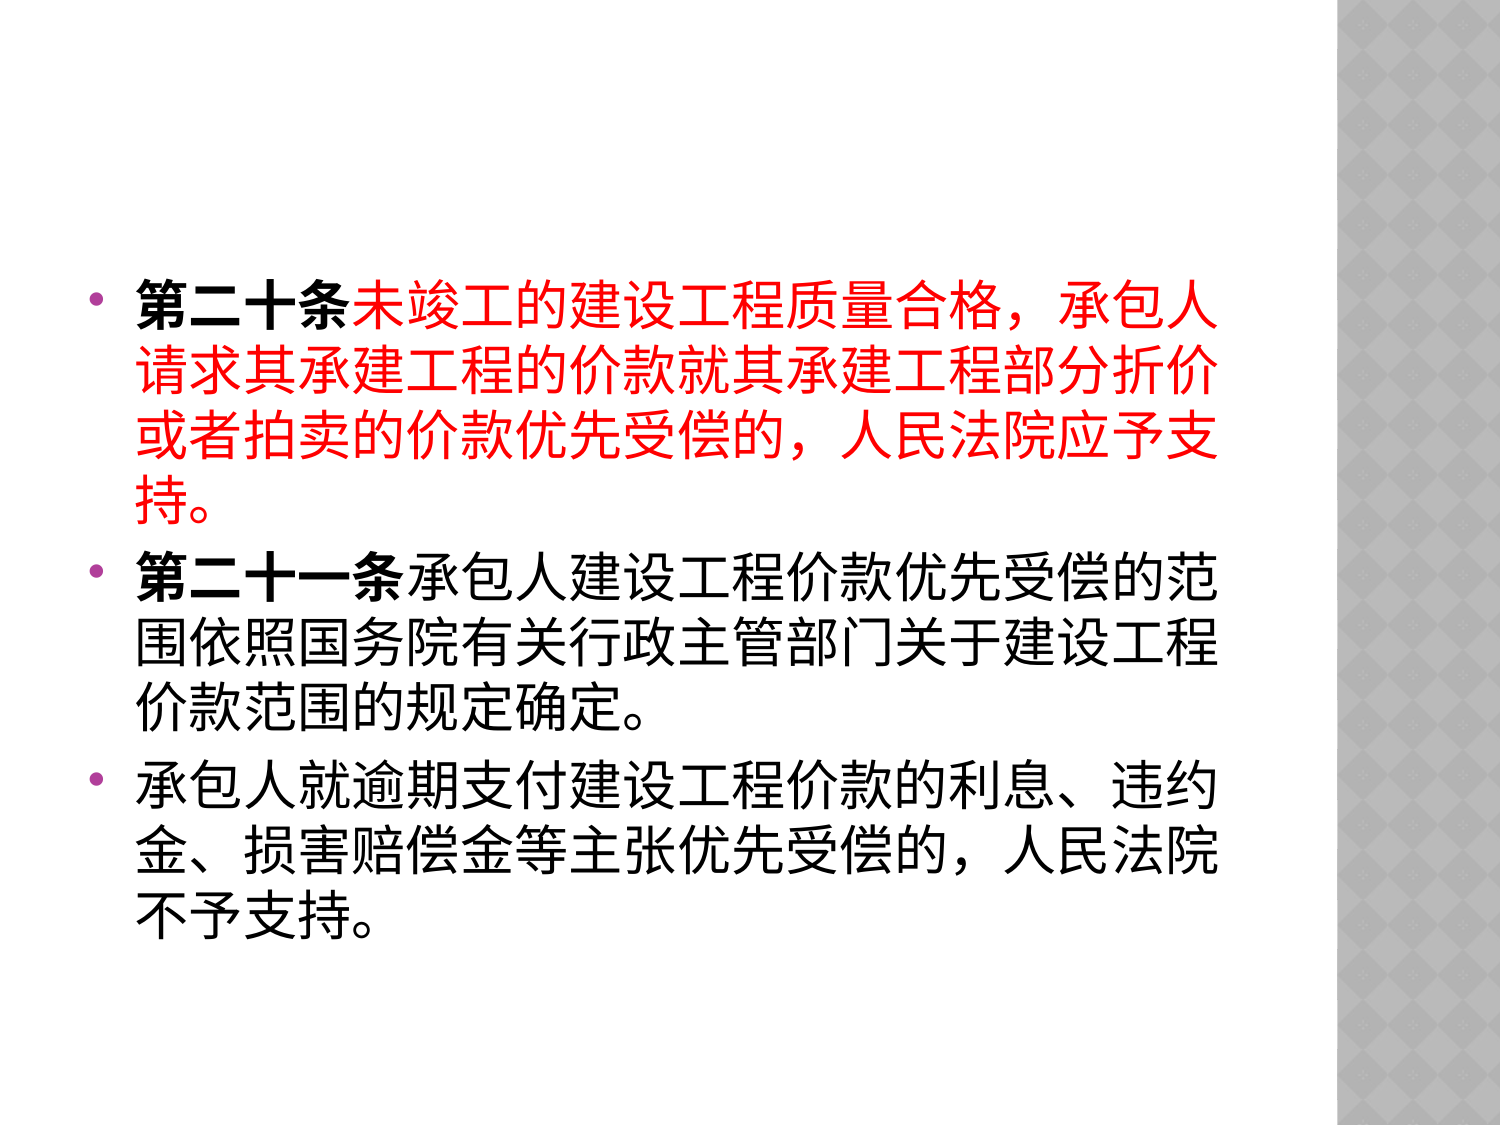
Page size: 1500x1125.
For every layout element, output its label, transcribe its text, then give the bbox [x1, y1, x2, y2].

list 第二十条未竣工的建设工程质量合格，承包人请求其承建工程的价款就其承建工程部分折价或者拍卖的价款优先受偿的，人民法院应予支持。 第二十一条承包人建设工程价款优先受偿的范围依照国务院有关行政主管部门关于建设工程价款范围的规定确定。 承包人就逾期支付建设工程价款的利息、违约金、损害赔偿金等主张优先受偿的，人民法院不予支持。 [75, 264, 1263, 1059]
